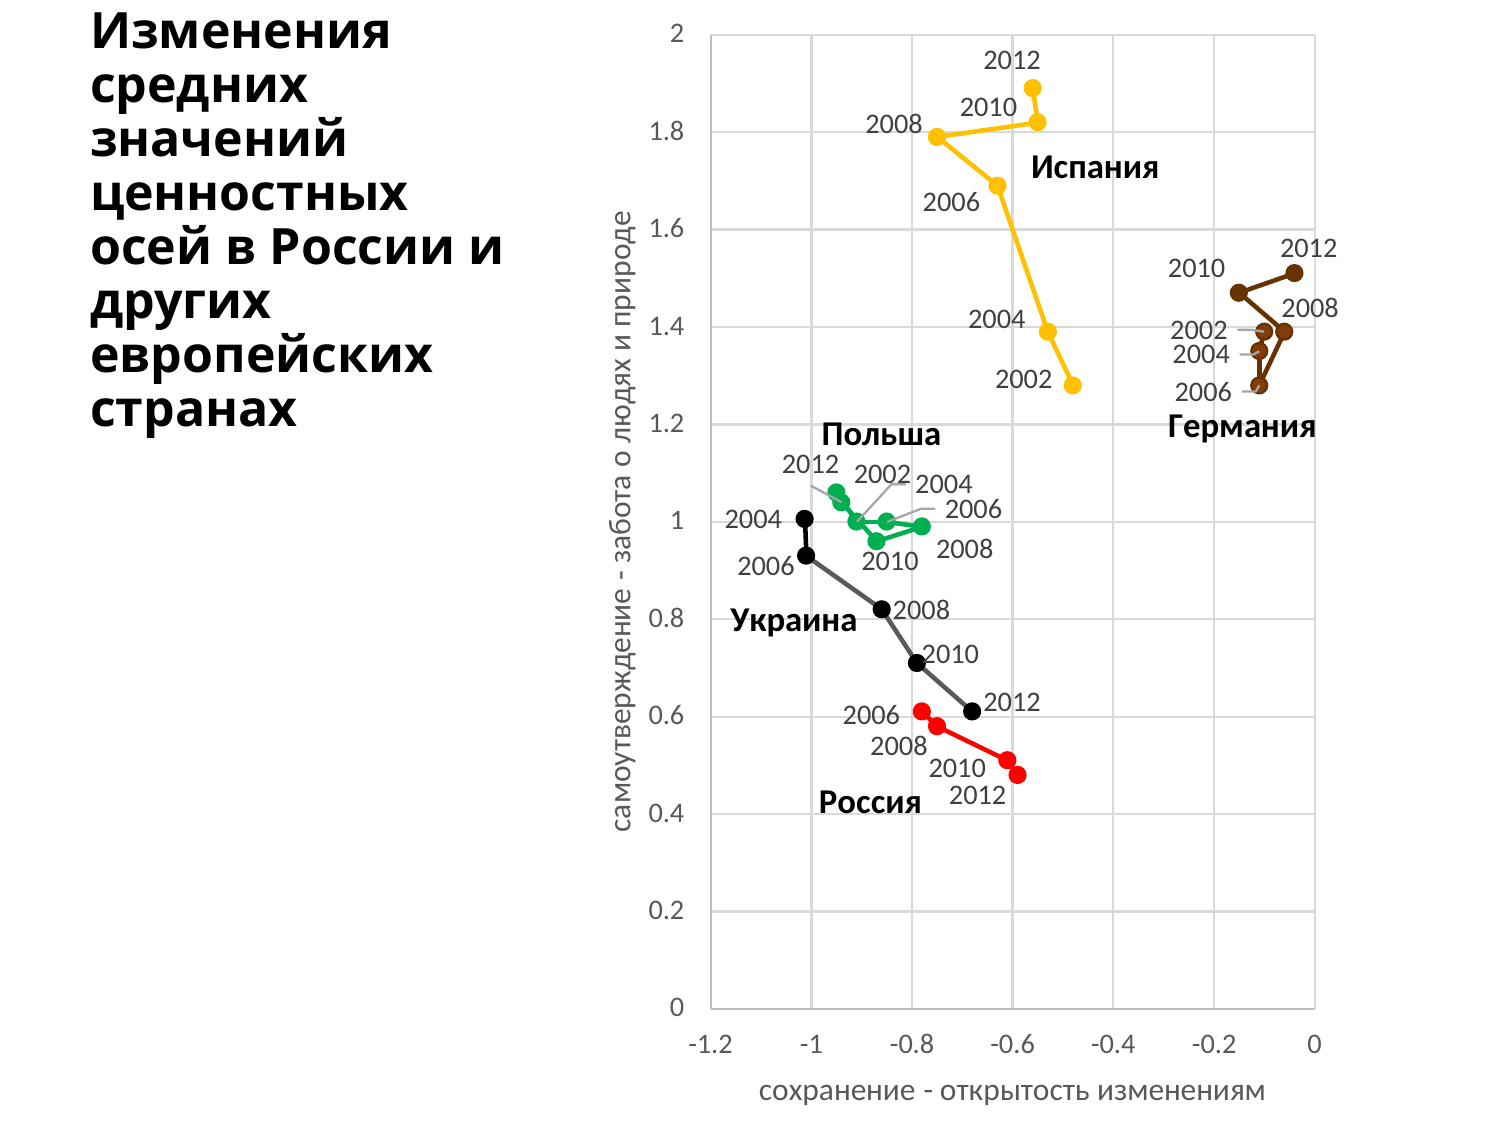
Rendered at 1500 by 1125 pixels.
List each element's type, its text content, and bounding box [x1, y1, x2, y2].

title Изменения средних значений ценностных осей в России и других европейских странах [75, 45, 526, 398]
picture [560, 0, 1357, 1125]
